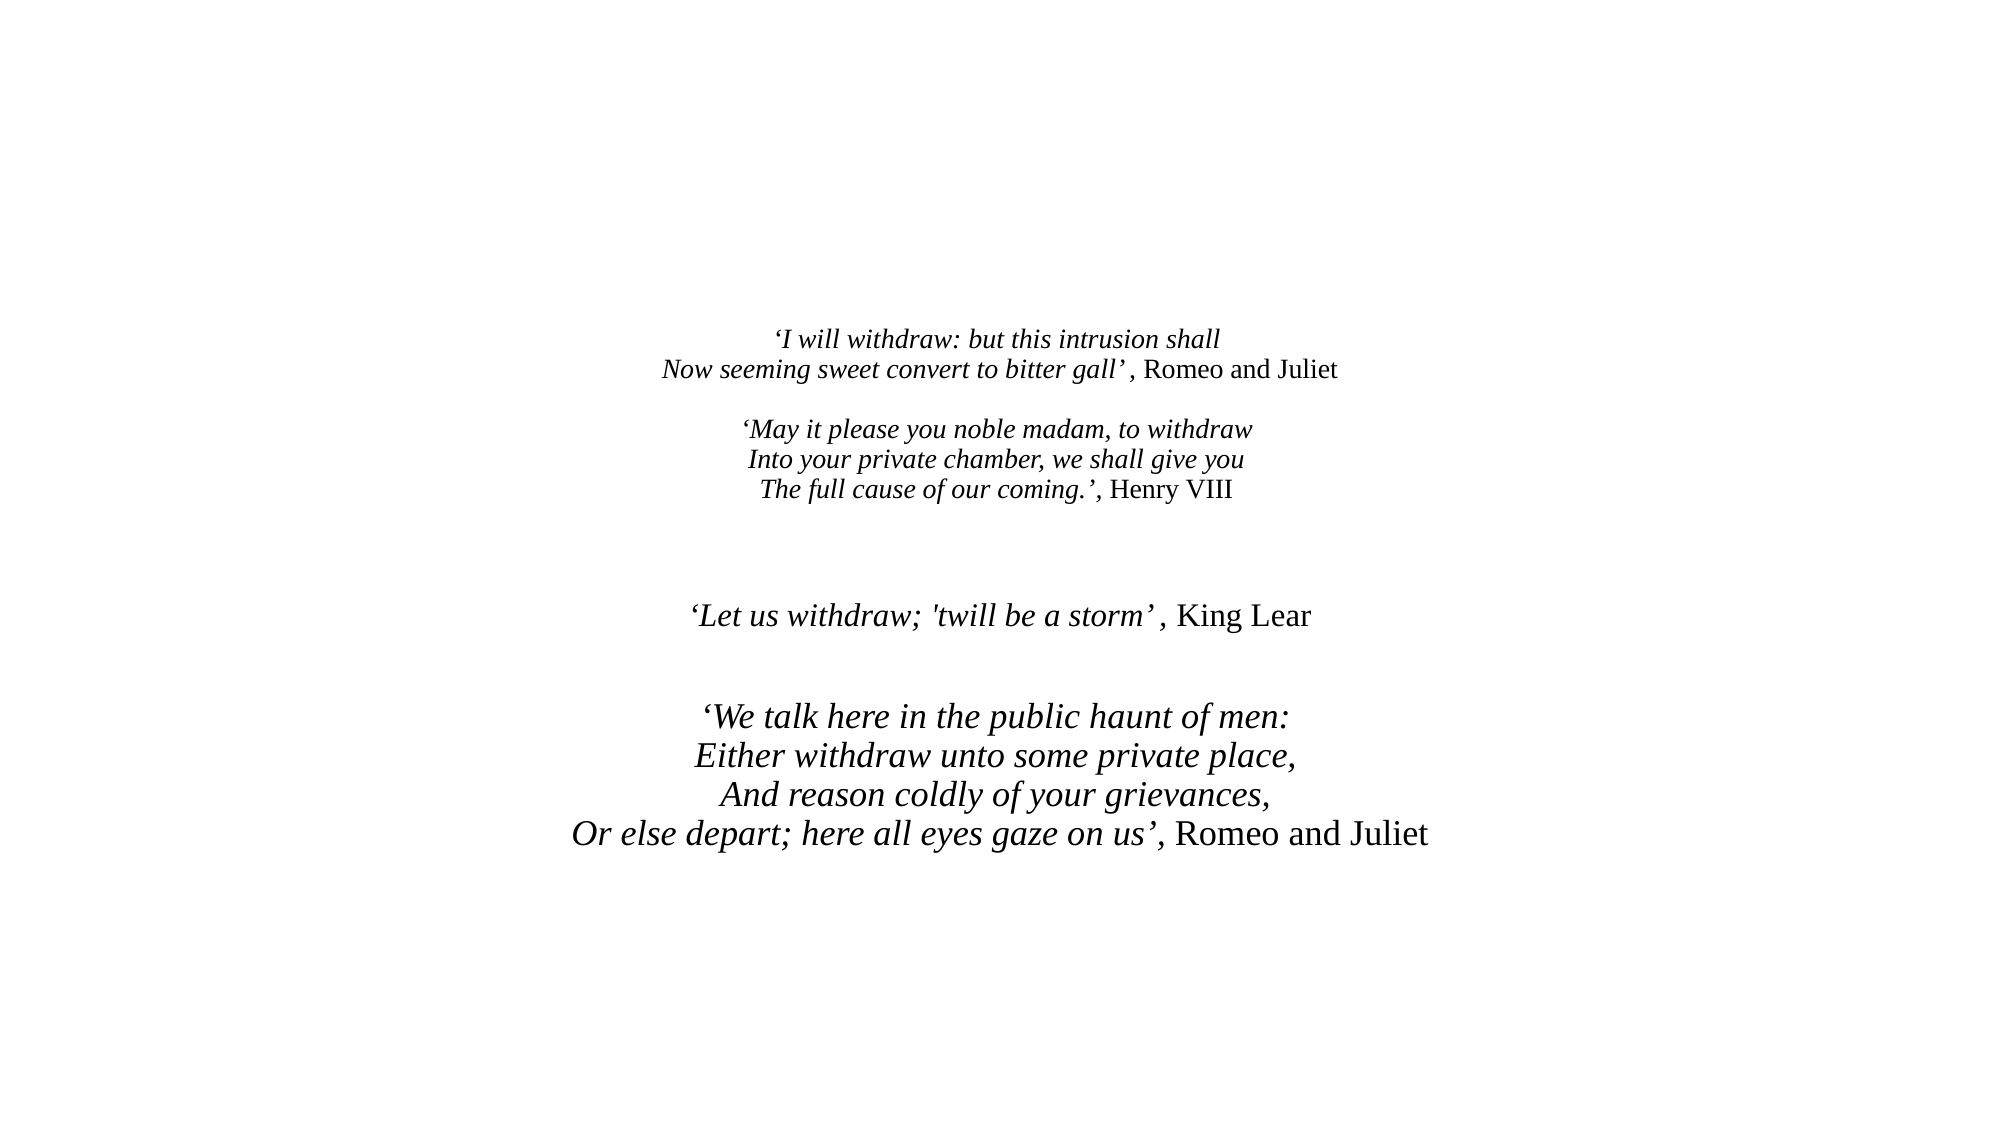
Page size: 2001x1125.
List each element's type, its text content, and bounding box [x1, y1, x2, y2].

title ‘I will withdraw: but this intrusion shall Now seeming sweet convert to bitter gall’ , Romeo and Juliet ‘May it please you noble madam, to withdraw Into your private chamber, we shall give you The full cause of our coming.’, Henry VIII [249, 184, 1750, 576]
subtitle ‘Let us withdraw; 'twill be a storm’ , King Lear ‘We talk here in the public haunt of men: Either withdraw unto some private place, And reason coldly of your grievances, Or else depart; here all eyes gaze on us’, Romeo and Juliet [249, 590, 1750, 863]
